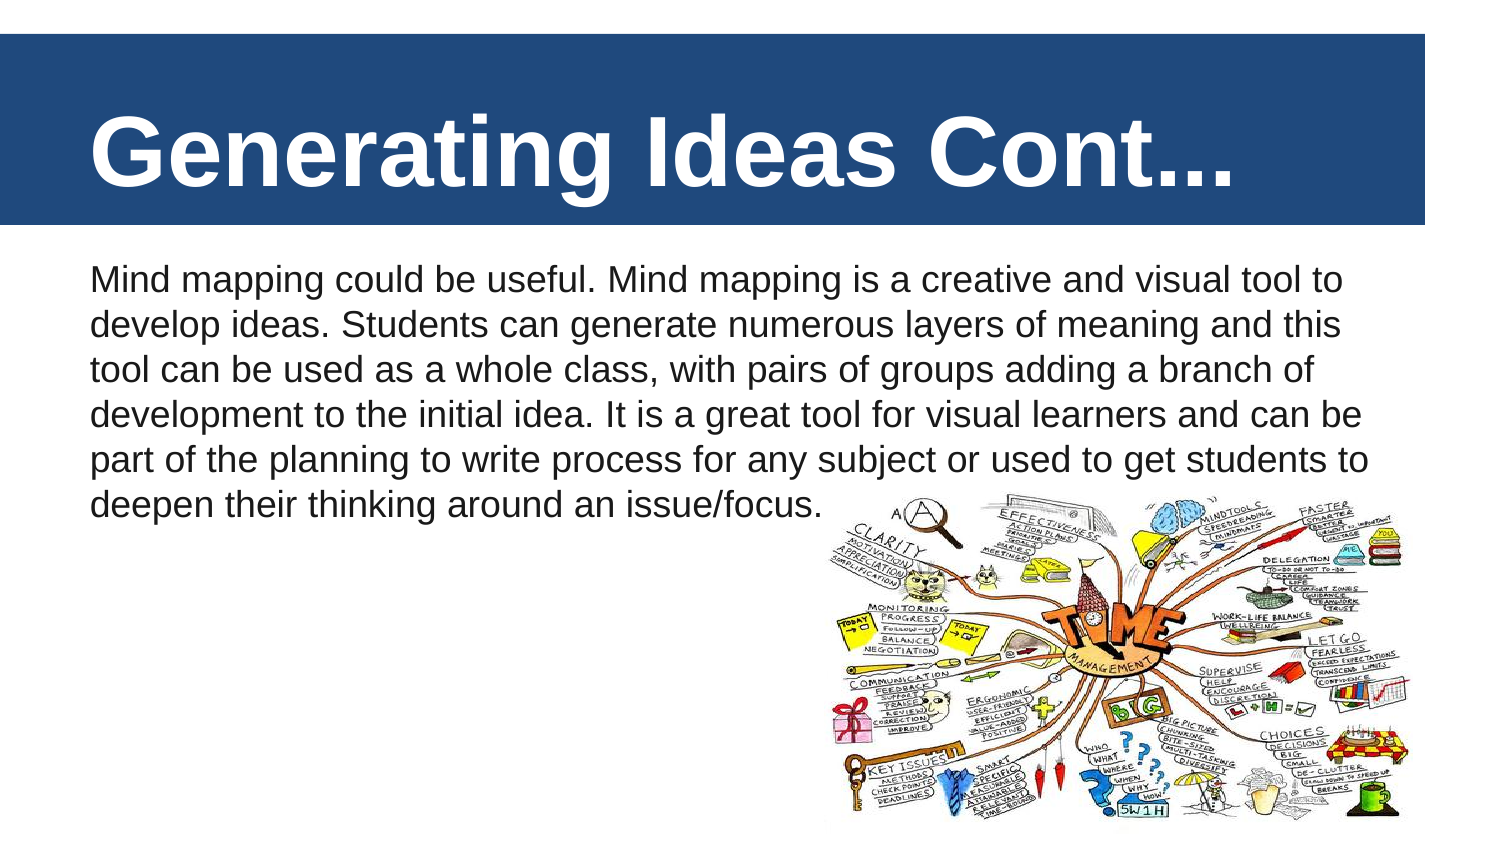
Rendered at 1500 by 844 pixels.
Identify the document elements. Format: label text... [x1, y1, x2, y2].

text_box Mind mapping could be useful. Mind mapping is a creative and visual tool to develop ideas. Students can generate numerous layers of meaning and this tool can be used as a whole class, with pairs of groups adding a branch of development to the initial idea. It is a great tool for visual learners and can be part of the planning to write process for any subject or used to get students to deepen their thinking around an issue/focus. [75, 239, 1425, 808]
text_box Generating Ideas Cont... [75, 33, 1425, 221]
picture [823, 491, 1413, 834]
